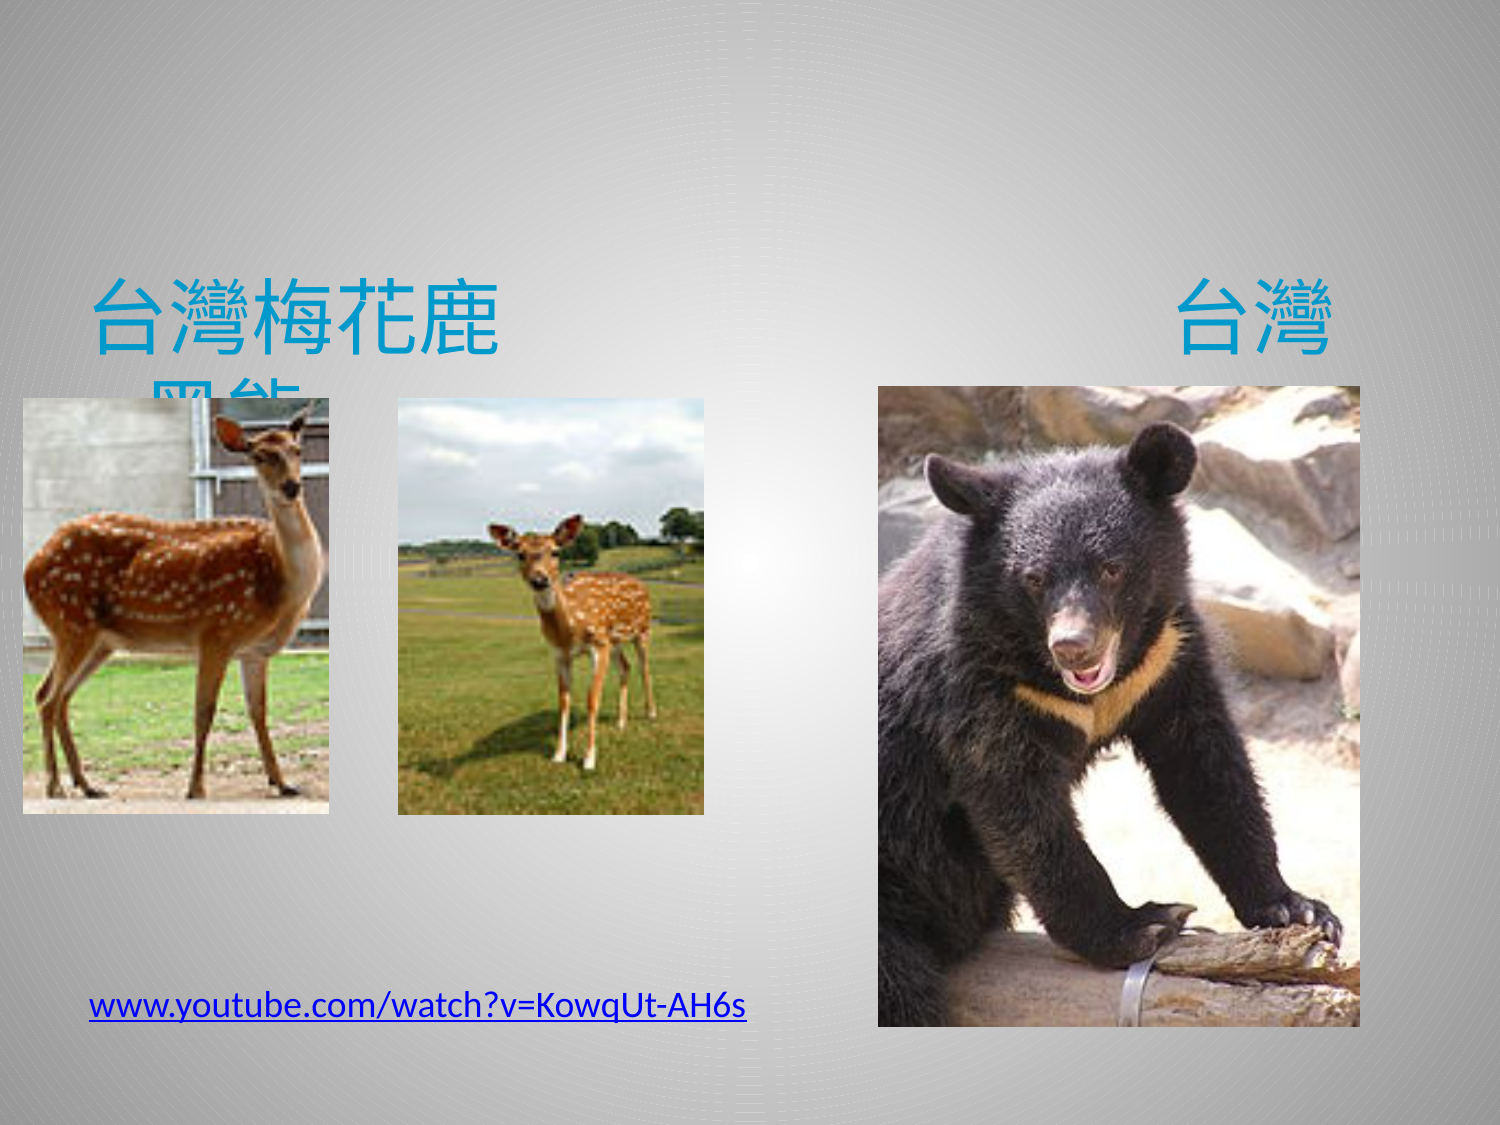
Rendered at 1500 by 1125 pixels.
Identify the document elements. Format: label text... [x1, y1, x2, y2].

text_box www.youtube.com/watch?v=KowqUt-AH6s [74, 972, 762, 1033]
picture [878, 386, 1360, 1027]
list 台灣梅花鹿 台灣黑熊 [70, 257, 1421, 1001]
picture [23, 398, 329, 815]
picture [398, 398, 704, 815]
